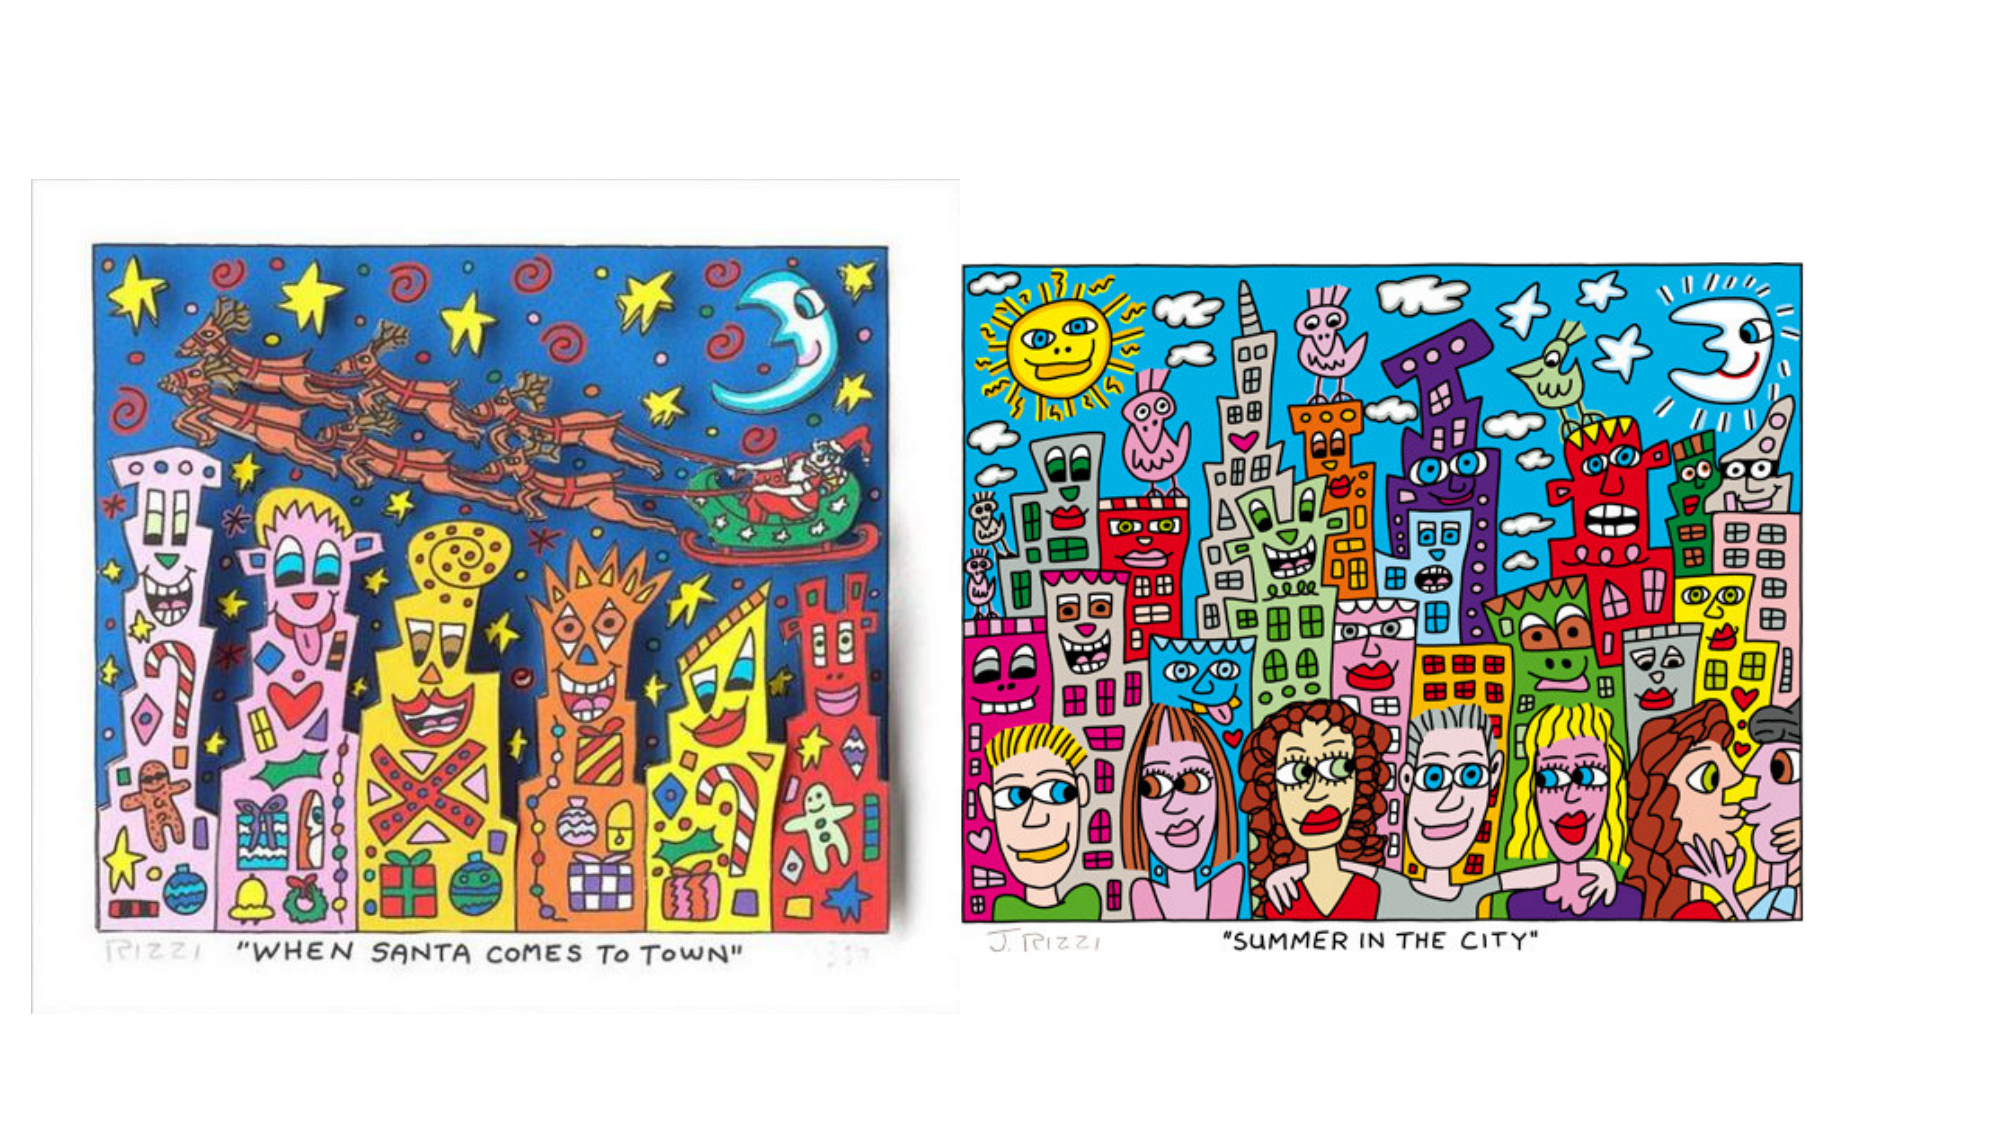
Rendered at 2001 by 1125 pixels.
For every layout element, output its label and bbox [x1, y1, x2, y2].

list [960, 261, 1805, 961]
list [30, 179, 960, 1014]
